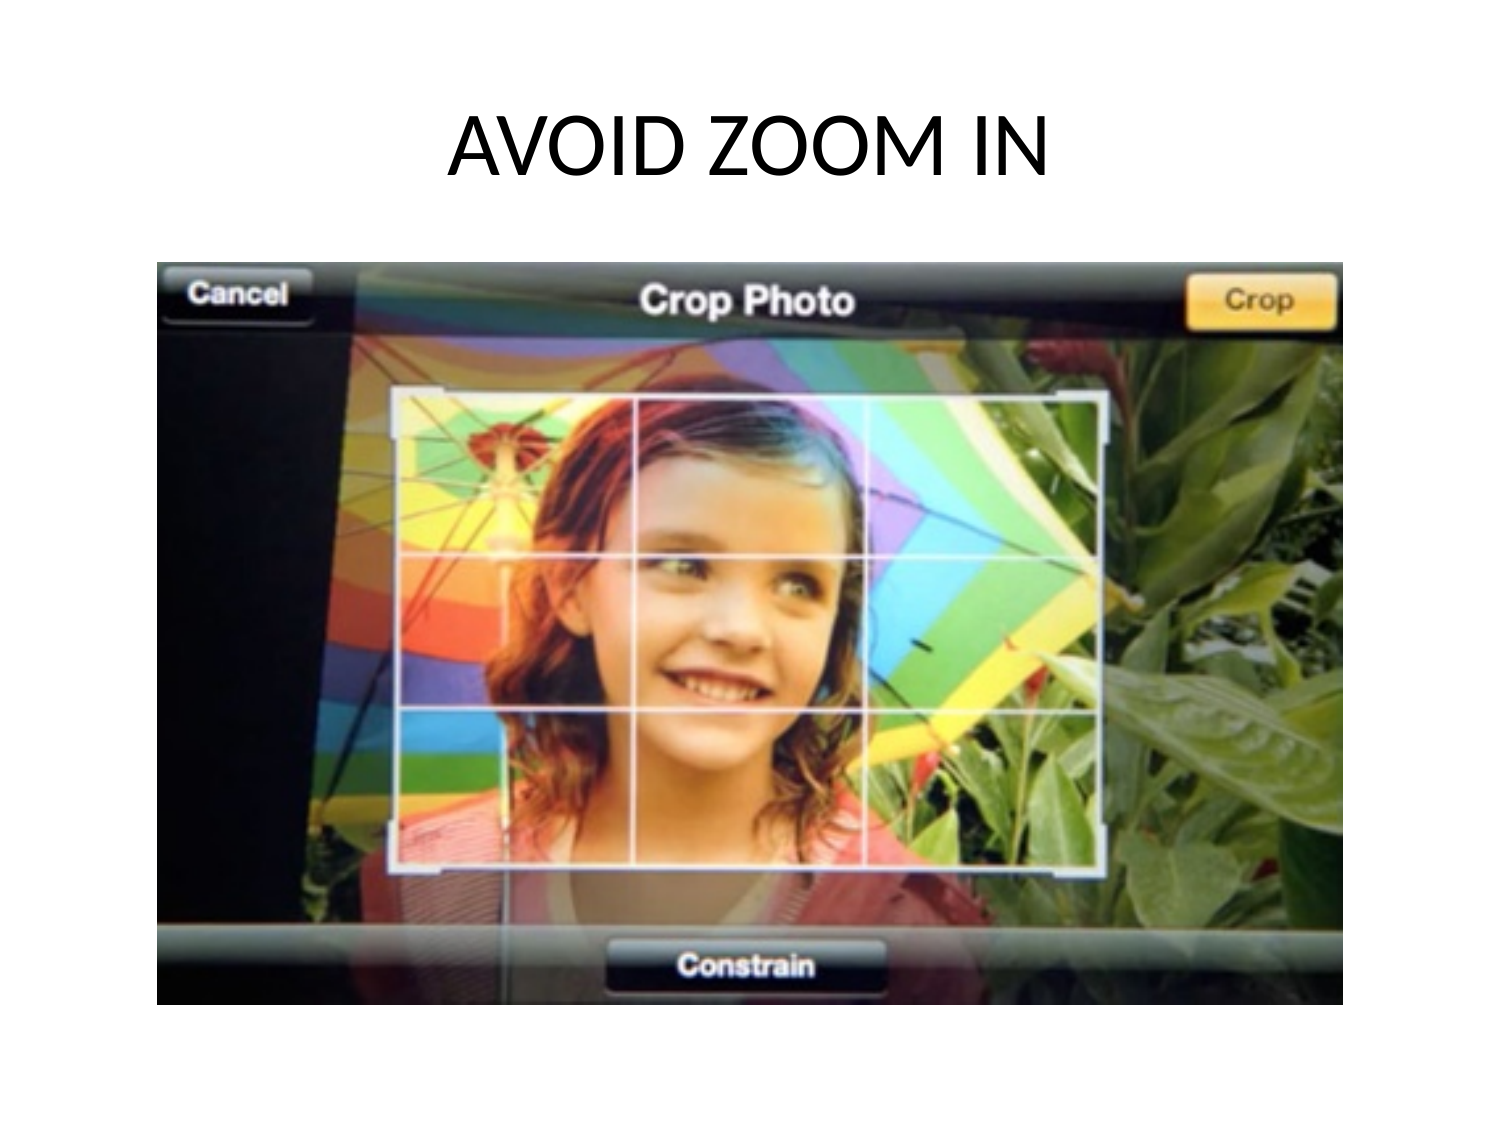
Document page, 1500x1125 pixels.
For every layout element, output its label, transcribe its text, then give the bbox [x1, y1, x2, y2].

title AVOID ZOOM IN [75, 45, 1425, 233]
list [74, 262, 1426, 1006]
